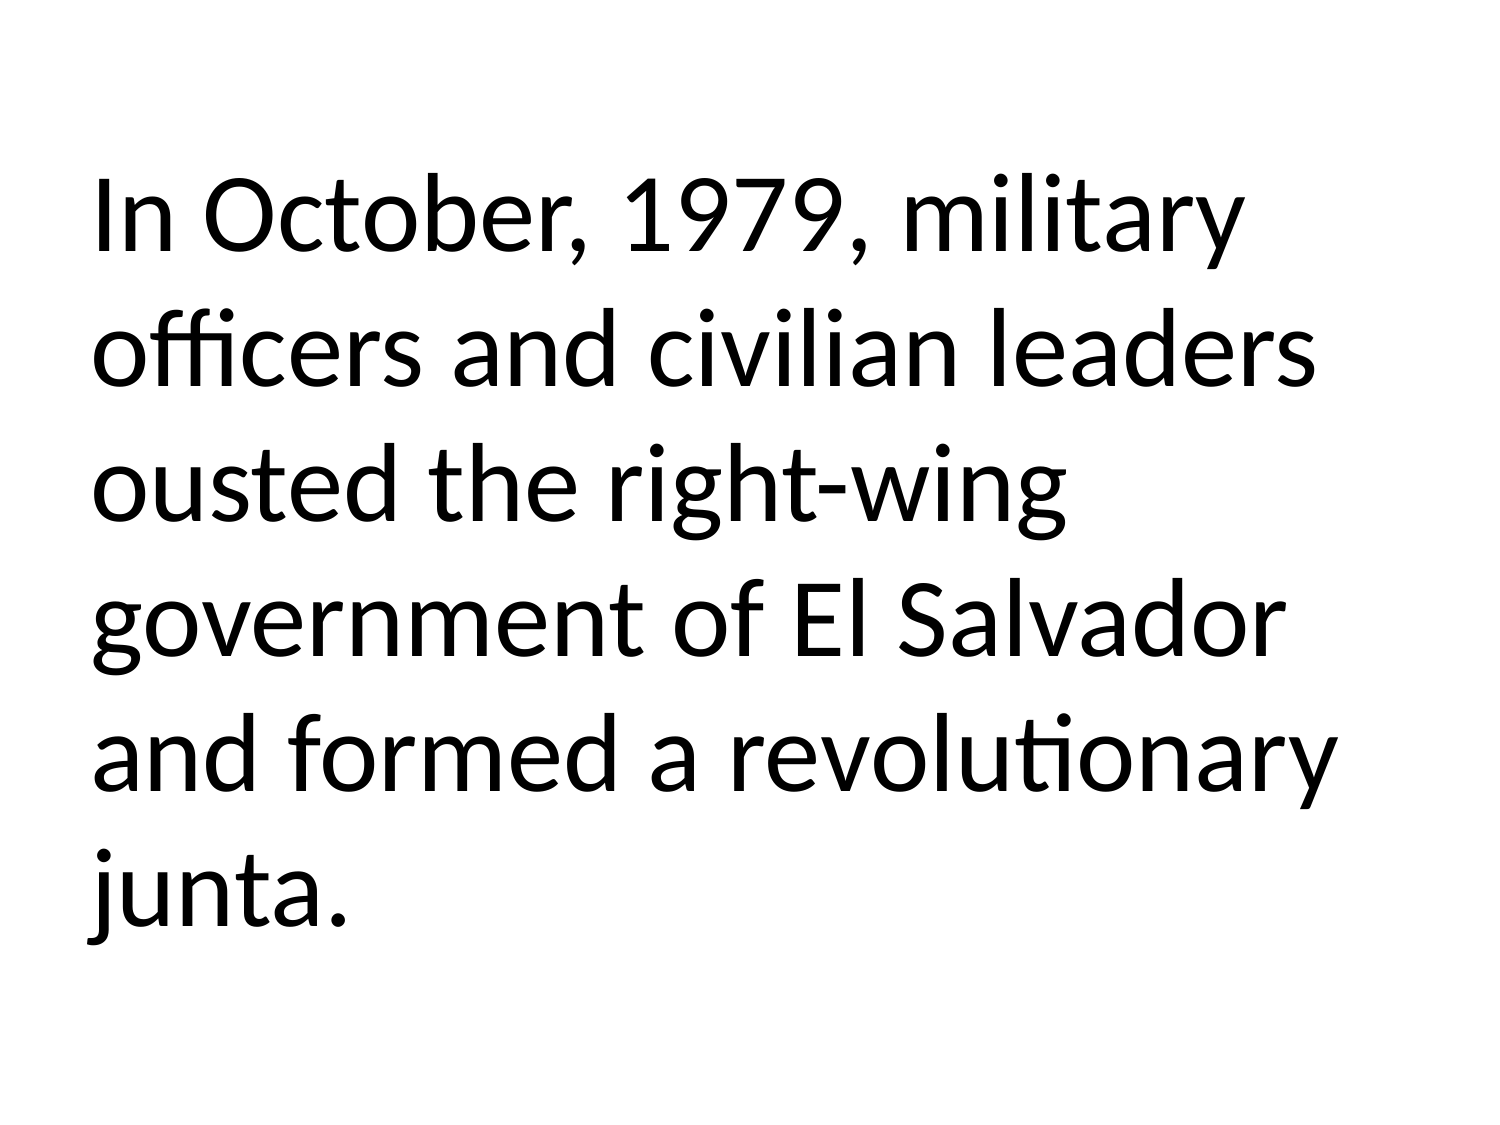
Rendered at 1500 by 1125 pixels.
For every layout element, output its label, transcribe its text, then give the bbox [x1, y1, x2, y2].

title In October, 1979, military officers and civilian leaders ousted the right-wing government of El Salvador and formed a revolutionary junta. [75, 50, 1450, 1038]
